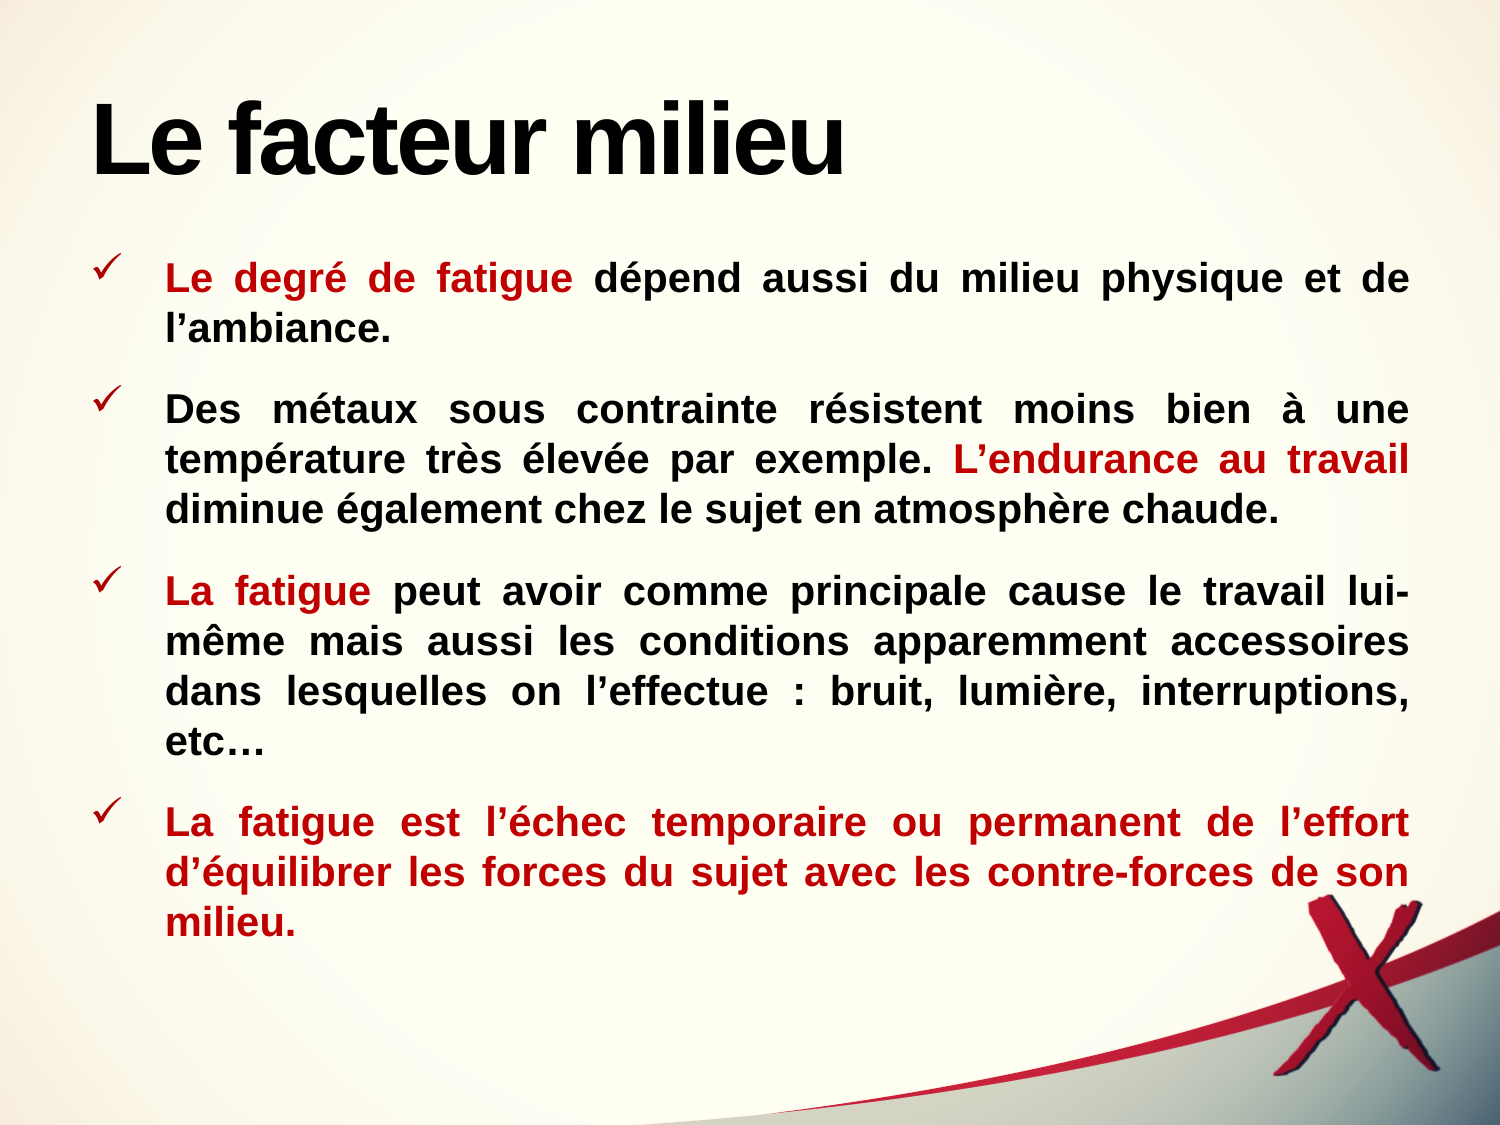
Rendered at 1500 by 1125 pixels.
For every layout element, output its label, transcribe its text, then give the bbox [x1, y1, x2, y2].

picture [0, 0, 1500, 1125]
text_box Le degré de fatigue dépend aussi du milieu physique et de l’ambiance. Des métaux sous contrainte résistent moins bien à une température très élevée par exemple. L’endurance au travail diminue également chez le sujet en atmosphère chaude. La fatigue peut avoir comme principale cause le travail lui-même mais aussi les conditions apparemment accessoires dans lesquelles on l’effectue : bruit, lumière, interruptions, etc… La fatigue est l’échec temporaire ou permanent de l’effort d’équilibrer les forces du sujet avec les contre-forces de son milieu. [74, 243, 1425, 666]
title Le facteur milieu [75, 50, 1438, 238]
